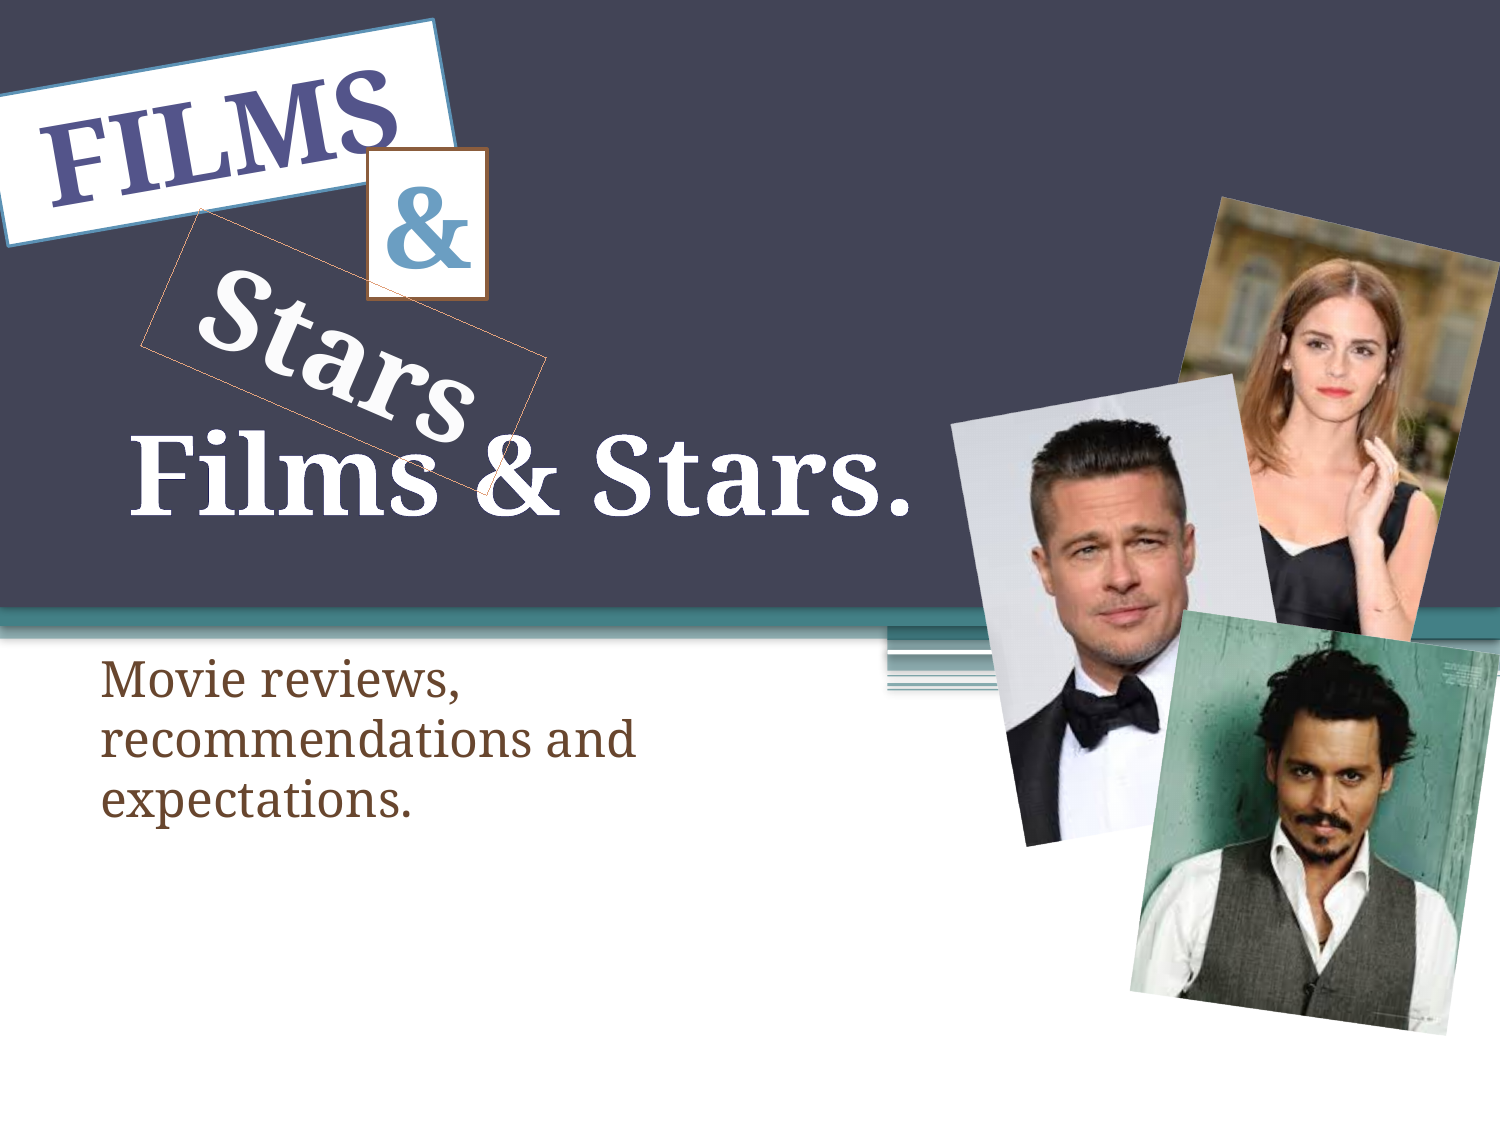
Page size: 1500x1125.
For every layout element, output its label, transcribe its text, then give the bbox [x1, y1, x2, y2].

title Films & Stars. [112, 342, 1161, 546]
text_box Stars [140, 208, 547, 496]
text_box & [366, 147, 489, 301]
subtitle Movie reviews, recommendations and expectations. [75, 639, 888, 928]
text_box Films [0, 17, 458, 248]
picture [952, 198, 1499, 1035]
